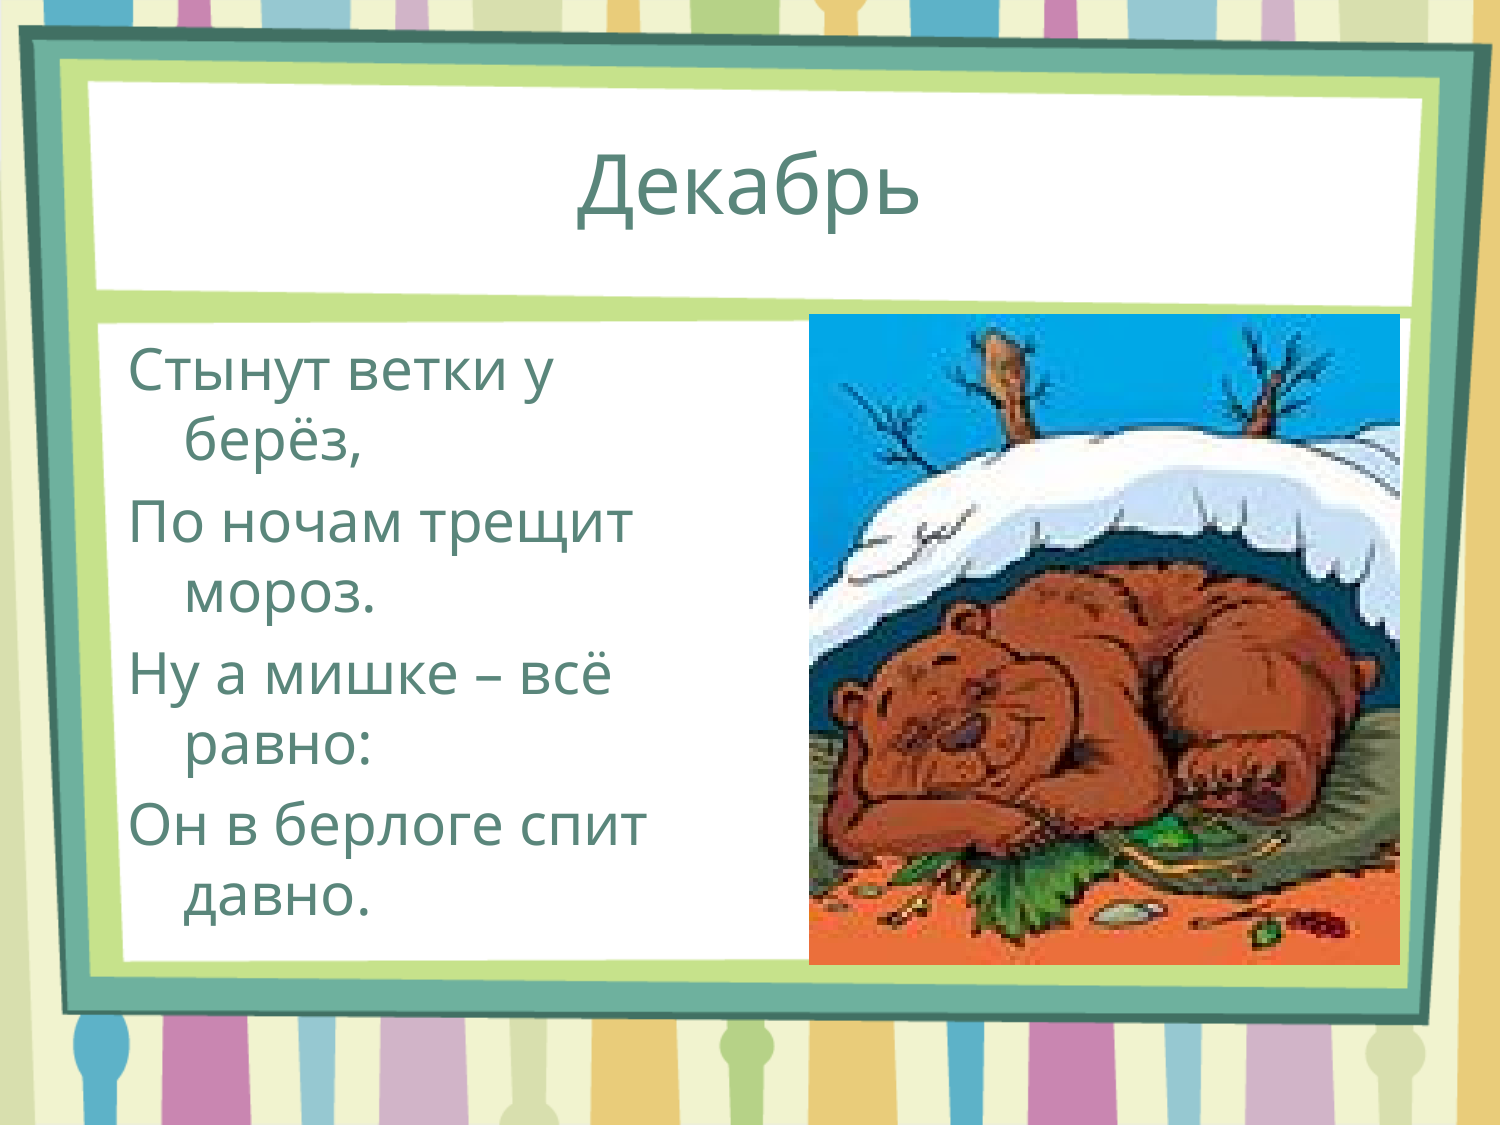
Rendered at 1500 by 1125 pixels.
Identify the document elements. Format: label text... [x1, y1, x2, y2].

picture [0, 0, 1500, 1125]
list Стынут ветки у берёз, По ночам трещит мороз. Ну а мишке – всё равно: Он в берлоге спит давно. [112, 324, 744, 1006]
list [808, 314, 1400, 965]
title Декабрь [74, 87, 1426, 276]
